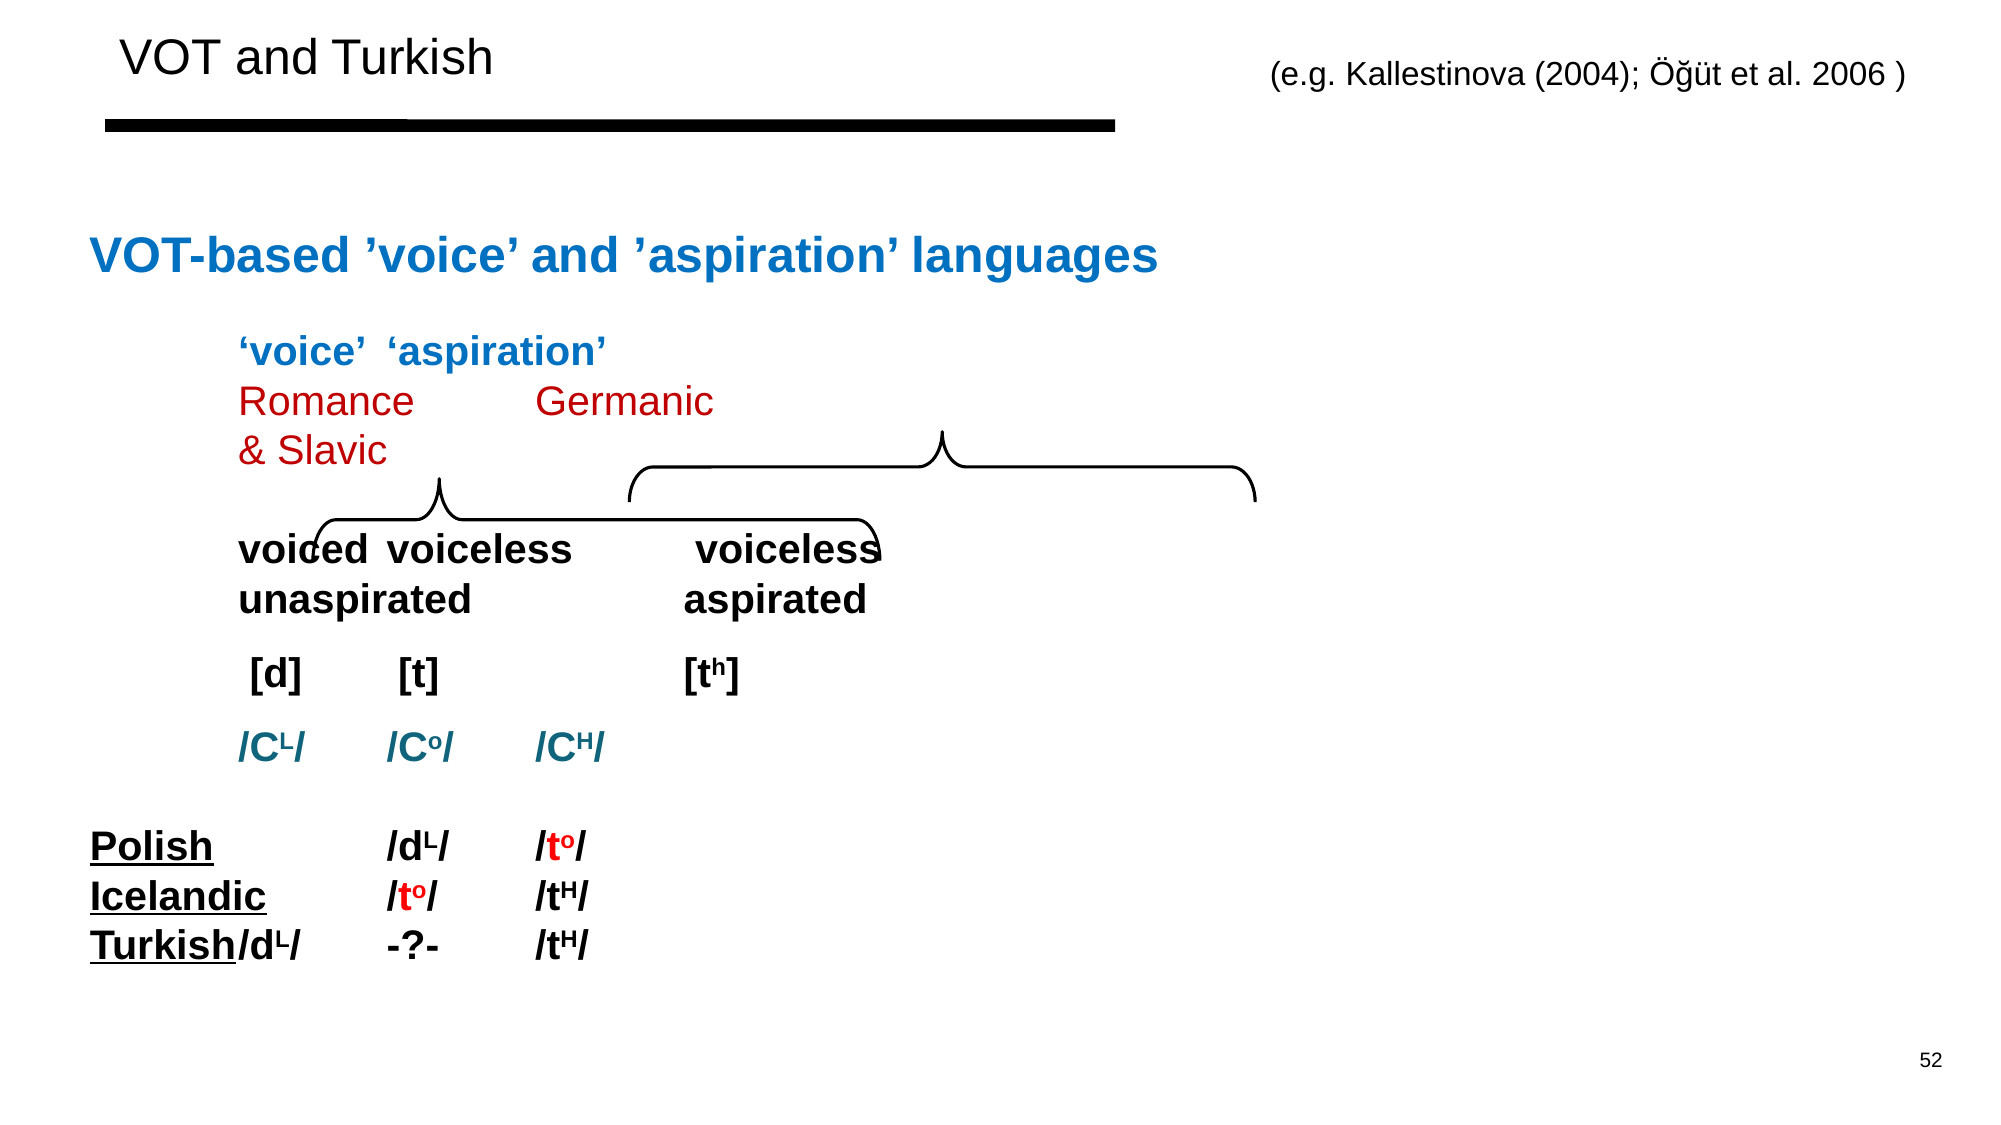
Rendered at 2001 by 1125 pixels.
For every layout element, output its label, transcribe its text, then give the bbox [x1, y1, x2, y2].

text_box VOT and Turkish [105, 17, 1441, 92]
text_box [628, 431, 1256, 503]
text_box VOT-based ’voice’ and ’aspiration’ languages [75, 214, 1879, 290]
text_box (e.g. Kallestinova (2004); Öğüt et al. 2006 ) [1255, 45, 1976, 100]
slide_number 52 [1717, 1034, 1958, 1080]
text_box [312, 478, 881, 561]
text_box ‘voice’ ‘aspiration’ Romance Germanic & Slavic voiced voiceless voiceless unaspirated aspirated [d] [t] [th] /CL/ /Co/ /CH/ Polish /dL/ /to/ Icelandic /to/ /tH/ Turkish /dL/ -?- /tH/ [74, 317, 1425, 1010]
text_box [118, 322, 1916, 1059]
